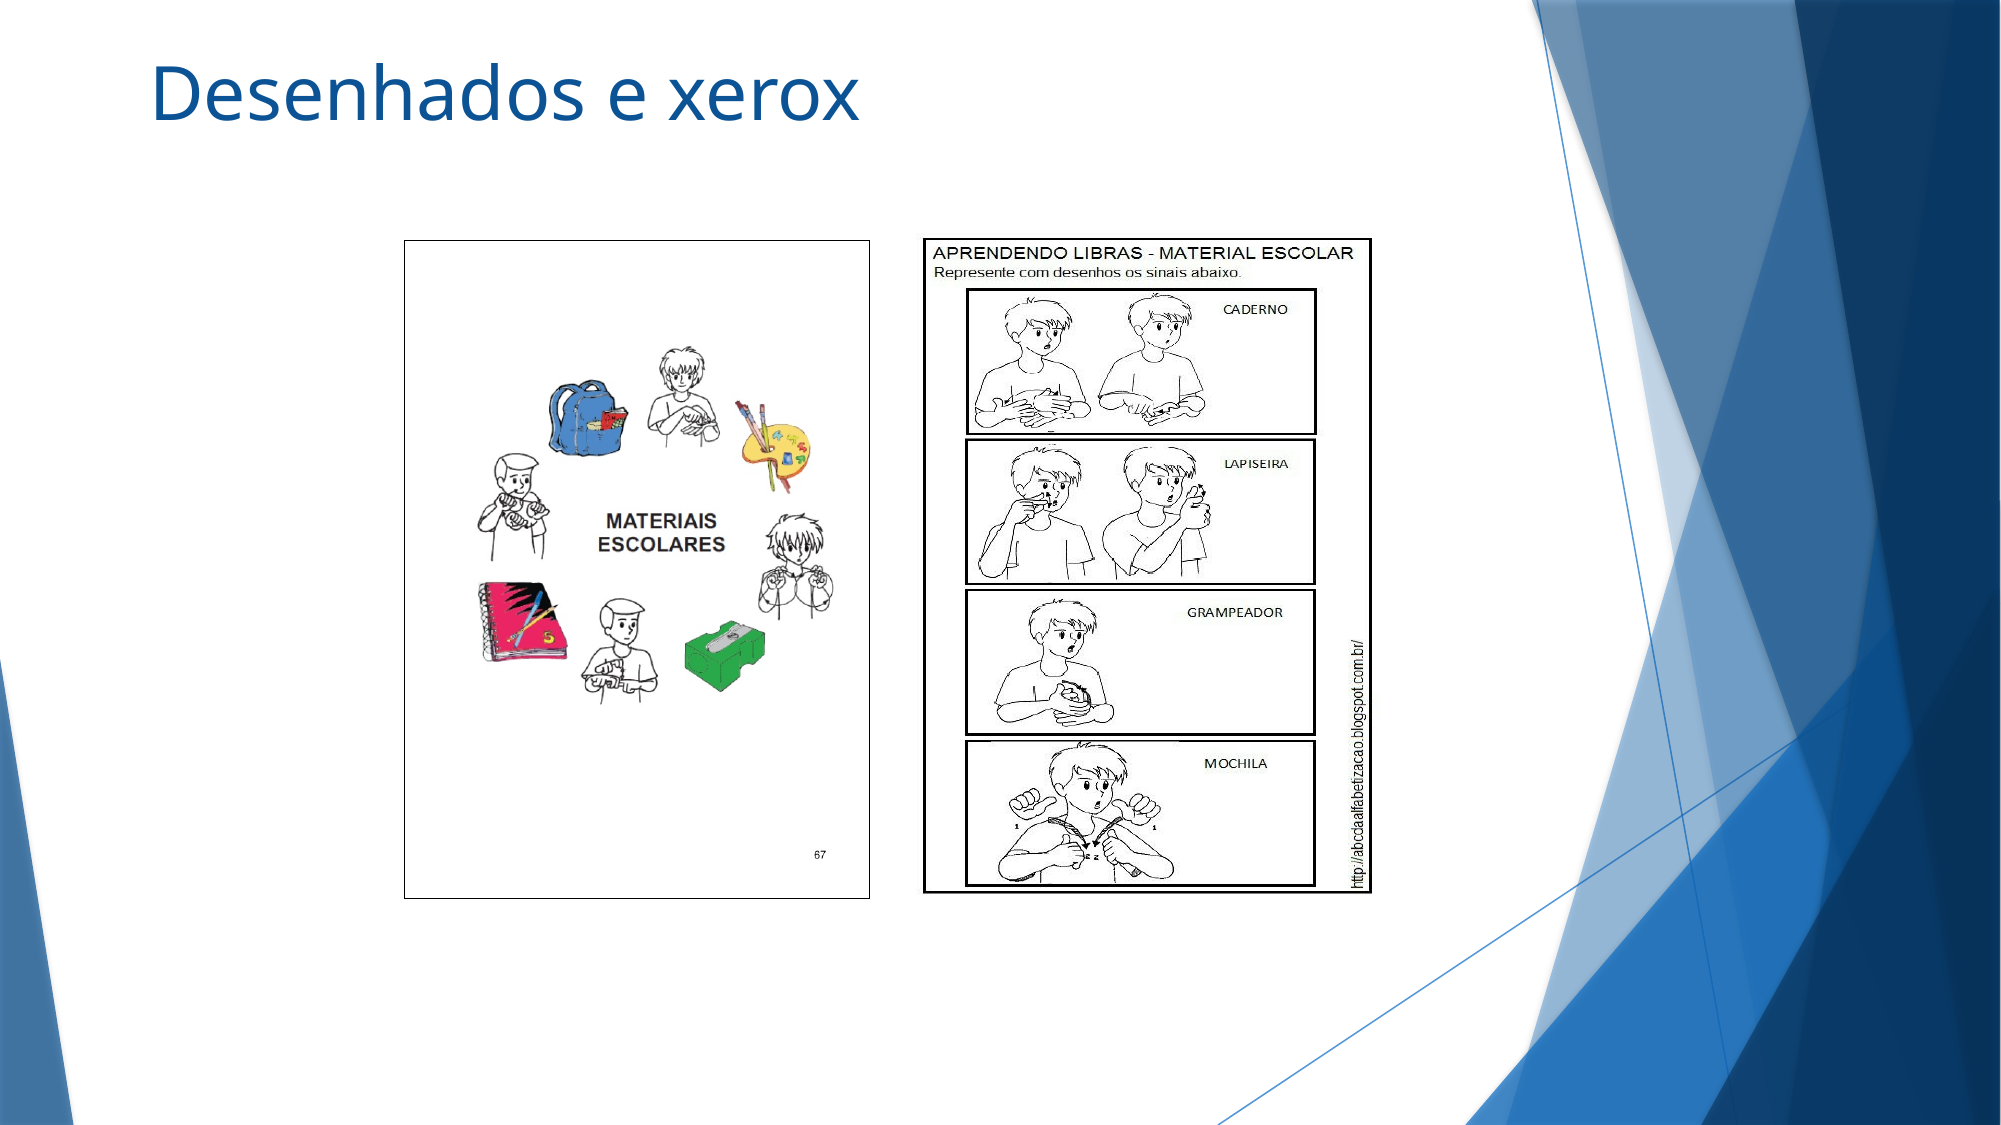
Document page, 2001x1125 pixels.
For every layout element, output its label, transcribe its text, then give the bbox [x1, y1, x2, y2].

picture [404, 240, 871, 899]
picture [916, 233, 1380, 899]
title Desenhados e xerox [134, 37, 1918, 200]
